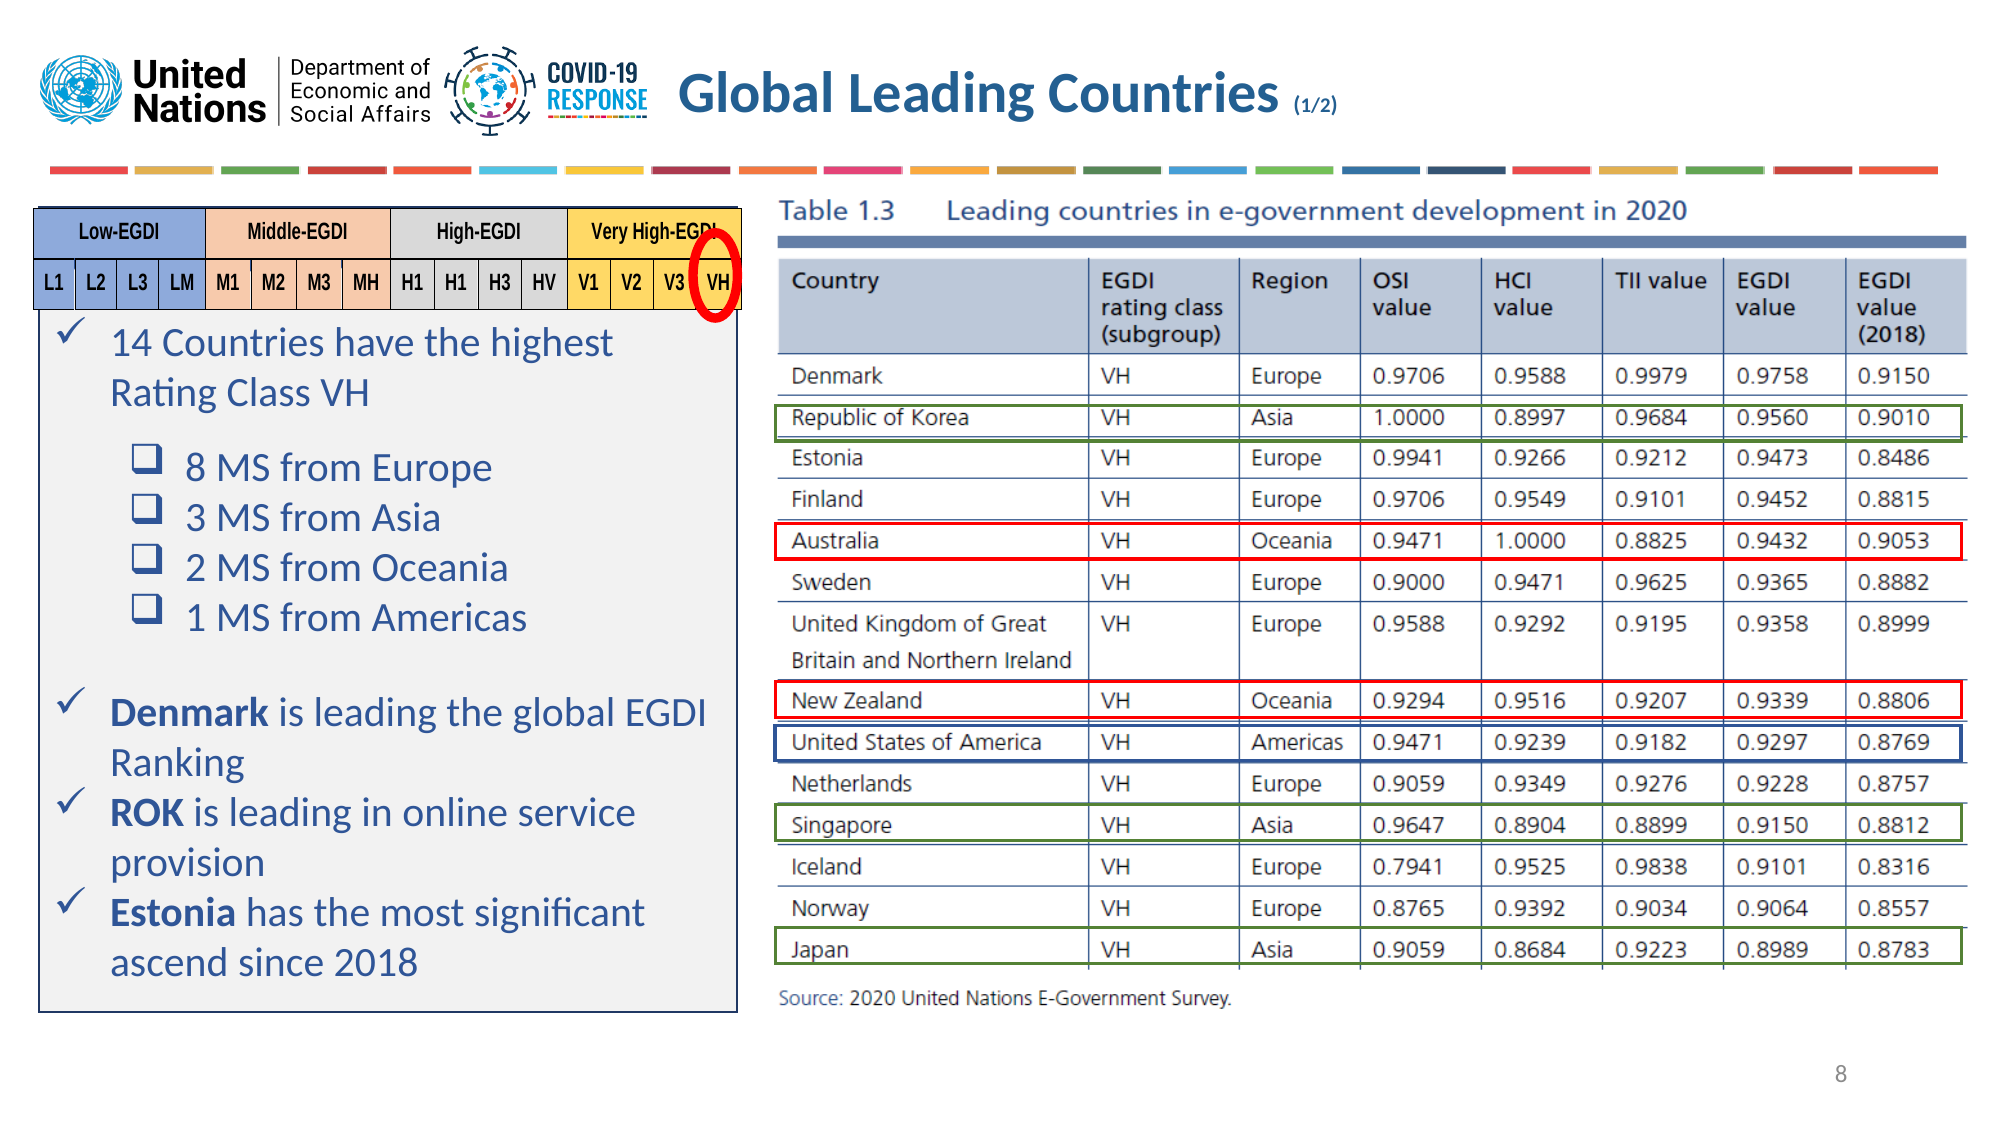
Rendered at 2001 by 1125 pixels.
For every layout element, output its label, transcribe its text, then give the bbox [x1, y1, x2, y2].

picture [0, 150, 1987, 1026]
picture [40, 55, 74, 82]
picture [95, 67, 113, 102]
picture [68, 63, 91, 70]
picture [40, 55, 430, 126]
picture [49, 66, 67, 99]
text_box 8 [1625, 1063, 1975, 1114]
picture [69, 100, 83, 105]
picture [72, 69, 90, 74]
slide_number 8 [1412, 1042, 1863, 1103]
picture [63, 58, 98, 66]
text_box Key Messages 14 Countries have the highest Rating Class VH 8 MS from Europe 3 MS from Asia 2 MS from Oceania 1 MS from Americas Denmark is leading the global EGDI Ranking ROK is leading in online service provision Estonia has the most significant ascend since 2018 [38, 364, 738, 1013]
picture [56, 102, 106, 117]
picture [64, 103, 98, 111]
picture [444, 46, 647, 136]
title Global Leading Countries (1/2) [53, 36, 1353, 150]
